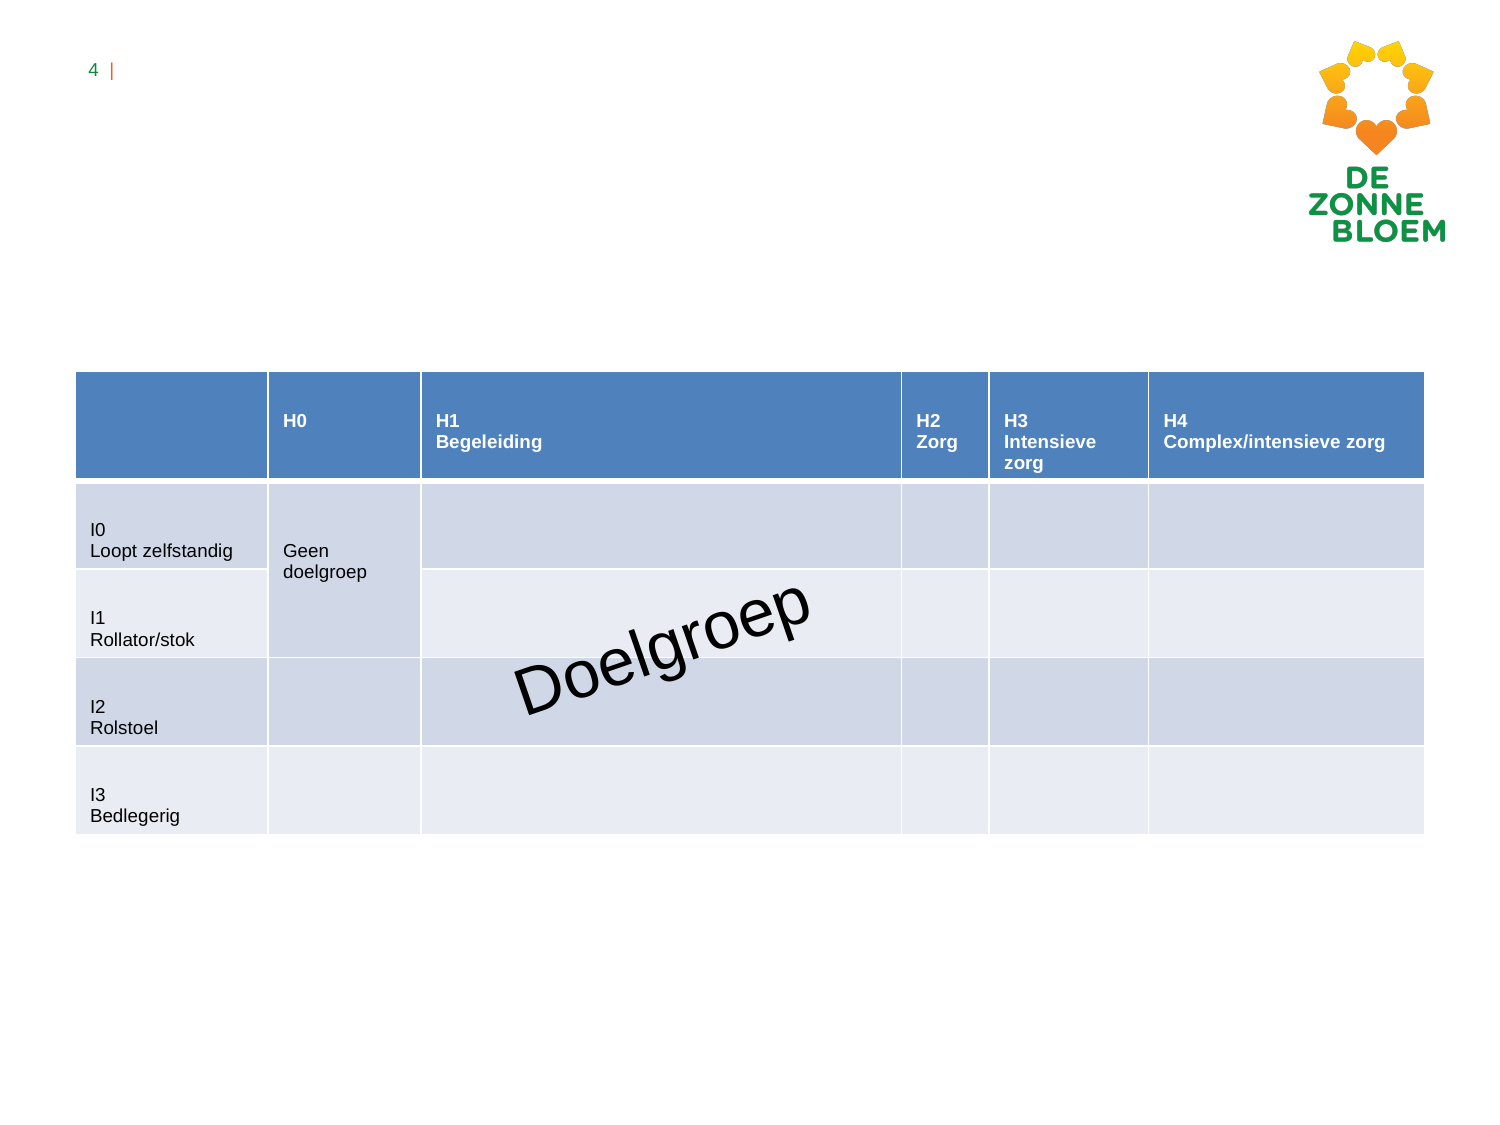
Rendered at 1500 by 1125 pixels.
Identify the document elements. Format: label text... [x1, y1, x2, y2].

table_cell [768, 570, 901, 657]
table_header H0 [269, 372, 420, 478]
table_cell [990, 658, 1148, 745]
table_cell [990, 484, 1148, 568]
table_cell [1149, 747, 1424, 834]
text_box Doelgroep [441, 527, 881, 758]
table_cell I0 Loopt zelfstandig [76, 484, 267, 568]
table_cell I2 Rolstoel [76, 658, 267, 745]
table_cell I1 Rollator/stok [76, 570, 267, 657]
table_cell [1149, 484, 1424, 568]
table_cell [902, 484, 988, 568]
table_header H2 Zorg [902, 372, 988, 478]
table_cell [1149, 658, 1424, 745]
picture [1309, 41, 1445, 242]
table_cell [513, 658, 901, 745]
table_cell [1149, 570, 1424, 657]
table_header H3 Intensieve zorg [990, 372, 1148, 478]
table_cell I3 Bedlegerig [76, 747, 267, 834]
table_cell Geen doelgroep [269, 484, 420, 657]
table_cell [902, 747, 988, 834]
table_cell [269, 658, 420, 745]
table_cell [902, 658, 988, 745]
table_cell [422, 484, 901, 568]
table_header [76, 372, 267, 478]
table_cell [422, 570, 722, 657]
table_cell [902, 570, 988, 657]
table_cell [422, 747, 901, 834]
table_cell [990, 747, 1148, 834]
table_header H1 Begeleiding [422, 372, 901, 478]
table_header H4 Complex/intensieve zorg [1149, 372, 1424, 478]
table_cell [422, 658, 468, 745]
table_cell [990, 570, 1148, 657]
table_cell [269, 747, 420, 834]
